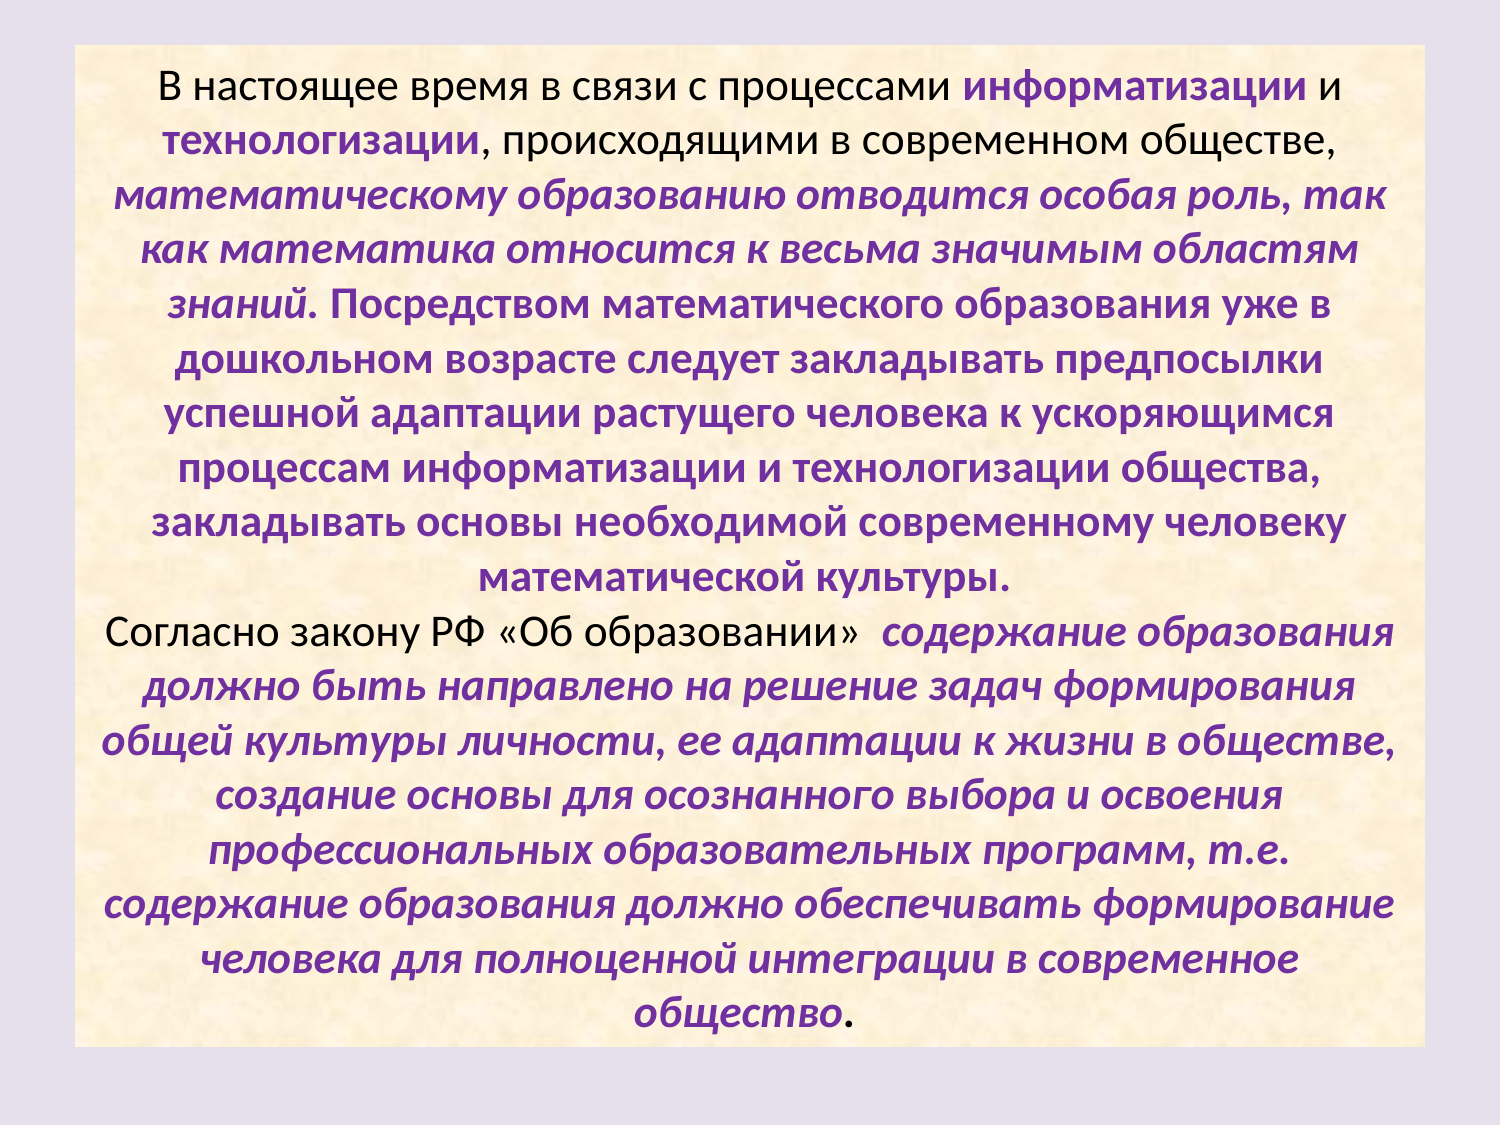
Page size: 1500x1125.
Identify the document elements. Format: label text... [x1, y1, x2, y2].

title В настоящее время в связи с процессами информатизации и технологизации, происходящими в современном обществе, математическому образованию отводится особая роль, так как математика относится к весьма значимым областям знаний. Посредством математического образования уже в дошкольном возрасте следует закладывать предпосылки успешной адаптации растущего человека к ускоряющимся процессам информатизации и технологизации общества, закладывать основы необходимой современному человеку математической культуры. Согласно закону РФ «Об образовании» содержание образования должно быть направлено на решение задач формирования общей культуры личности, ее адаптации к жизни в обществе, создание основы для осознанного выбора и освоения профессиональных образовательных программ, т.е. содержание образования должно обеспечивать формирование человека для полноценной интеграции в современное общество. [75, 45, 1425, 1047]
